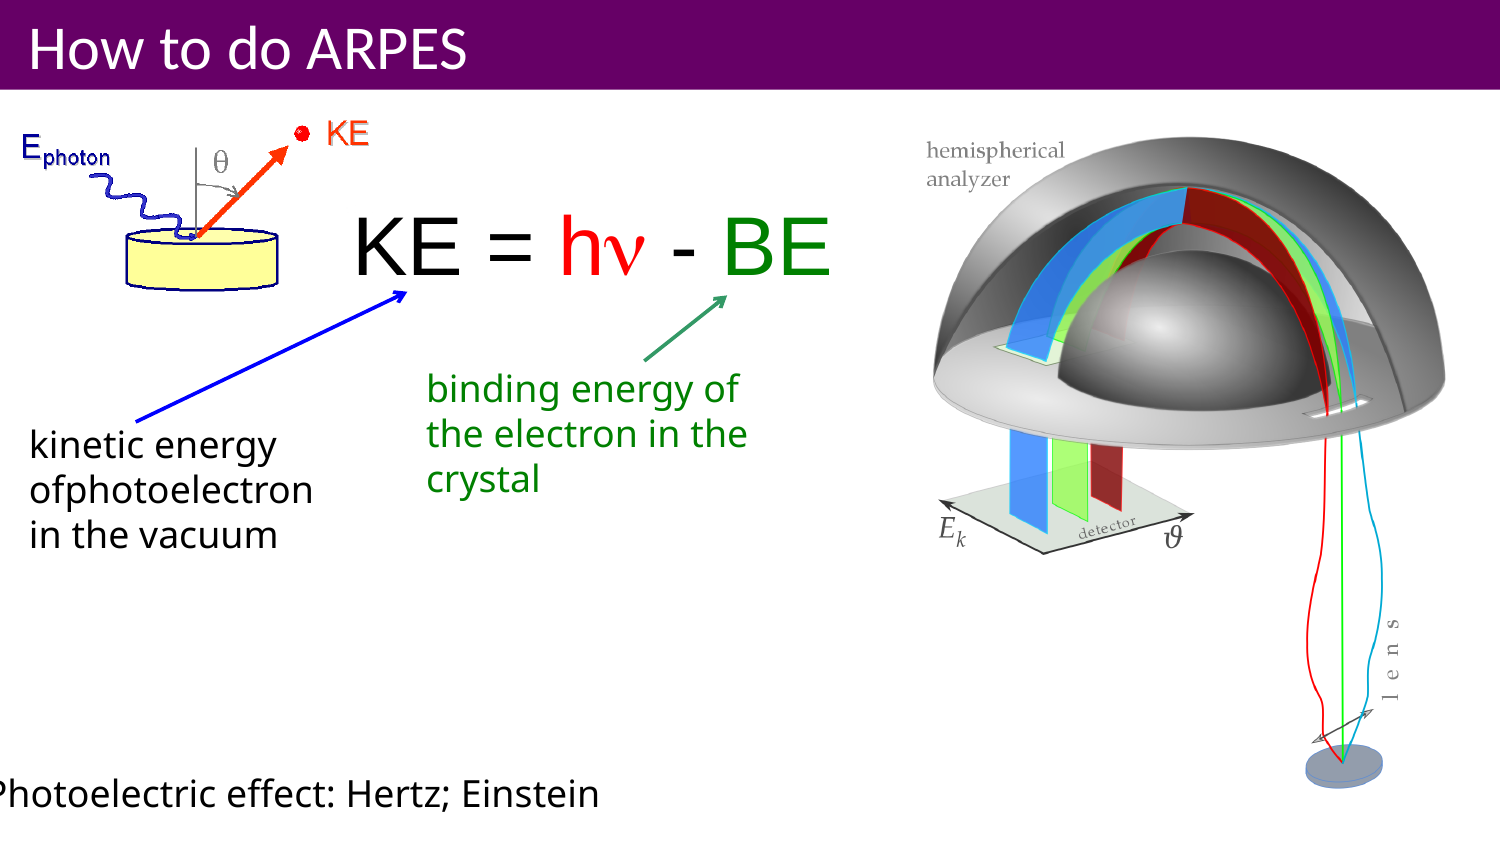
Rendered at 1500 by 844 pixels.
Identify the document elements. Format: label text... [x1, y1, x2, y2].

picture [920, 118, 1455, 808]
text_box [14, 184, 893, 566]
text_box How to do ARPES [0, 0, 1500, 90]
text_box Photoelectric effect: Hertz; Einstein [0, 762, 616, 823]
picture [14, 113, 373, 184]
